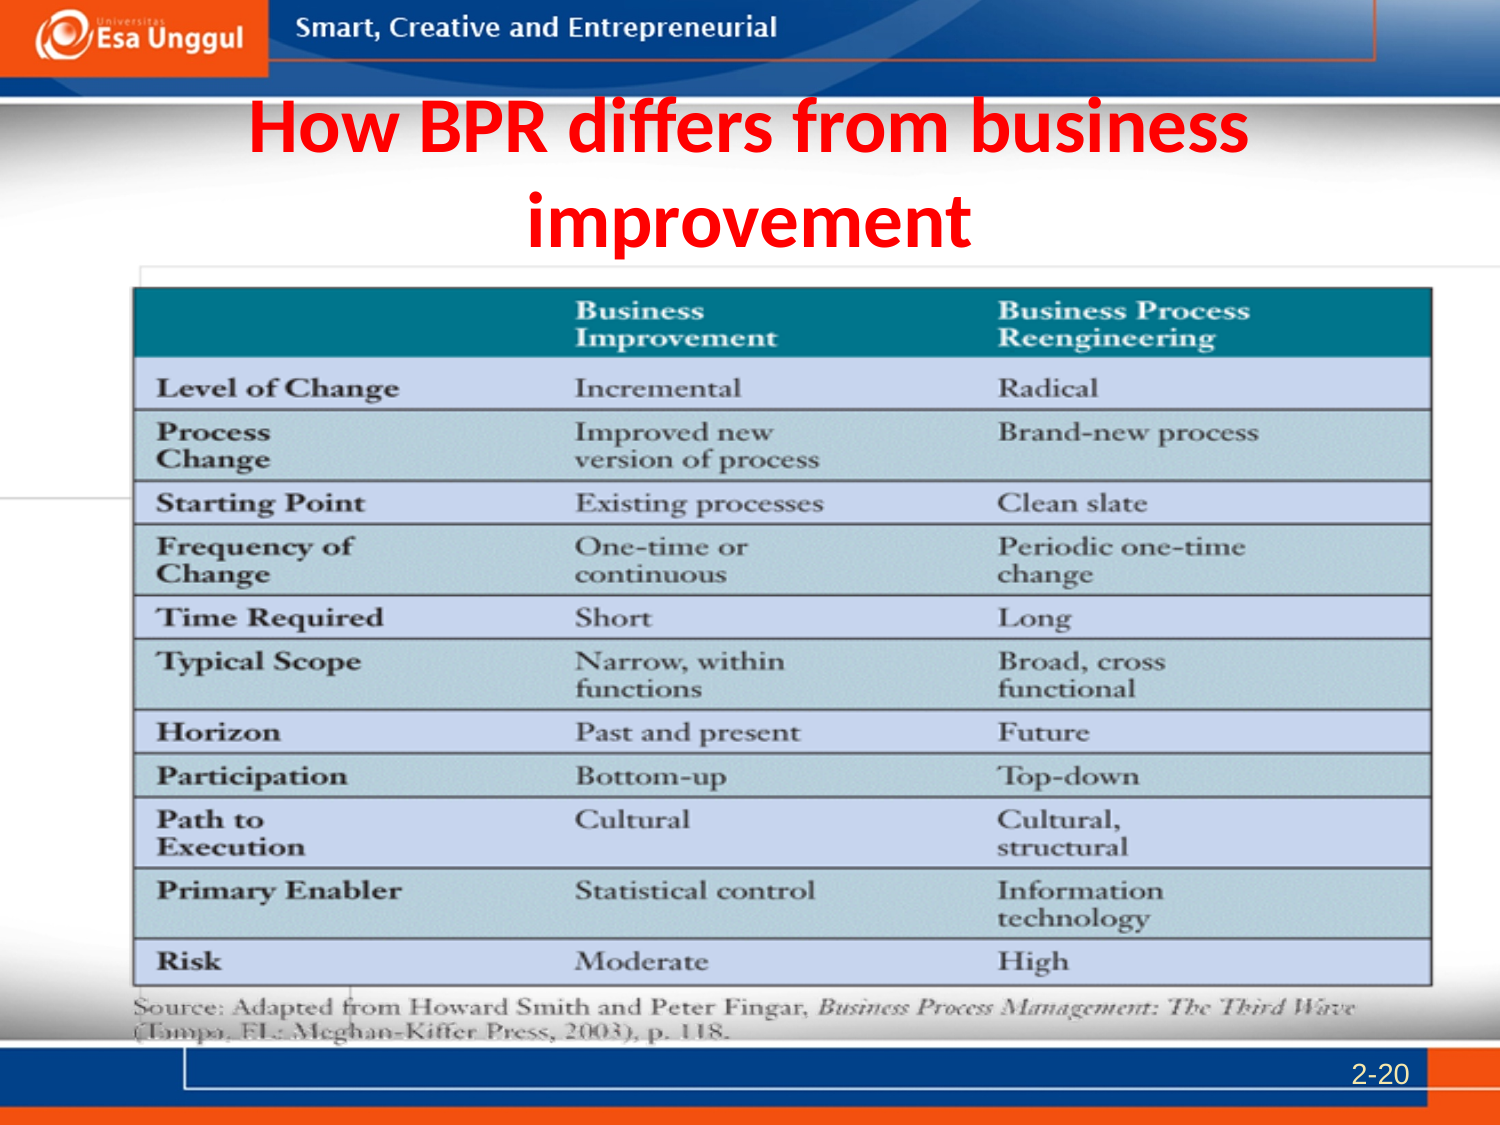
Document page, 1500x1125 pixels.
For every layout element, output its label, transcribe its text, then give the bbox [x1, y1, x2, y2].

title How BPR differs from business improvement [75, 75, 1425, 263]
slide_number 2-20 [1074, 1059, 1425, 1103]
picture [0, 0, 1500, 1125]
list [87, 274, 1463, 1051]
